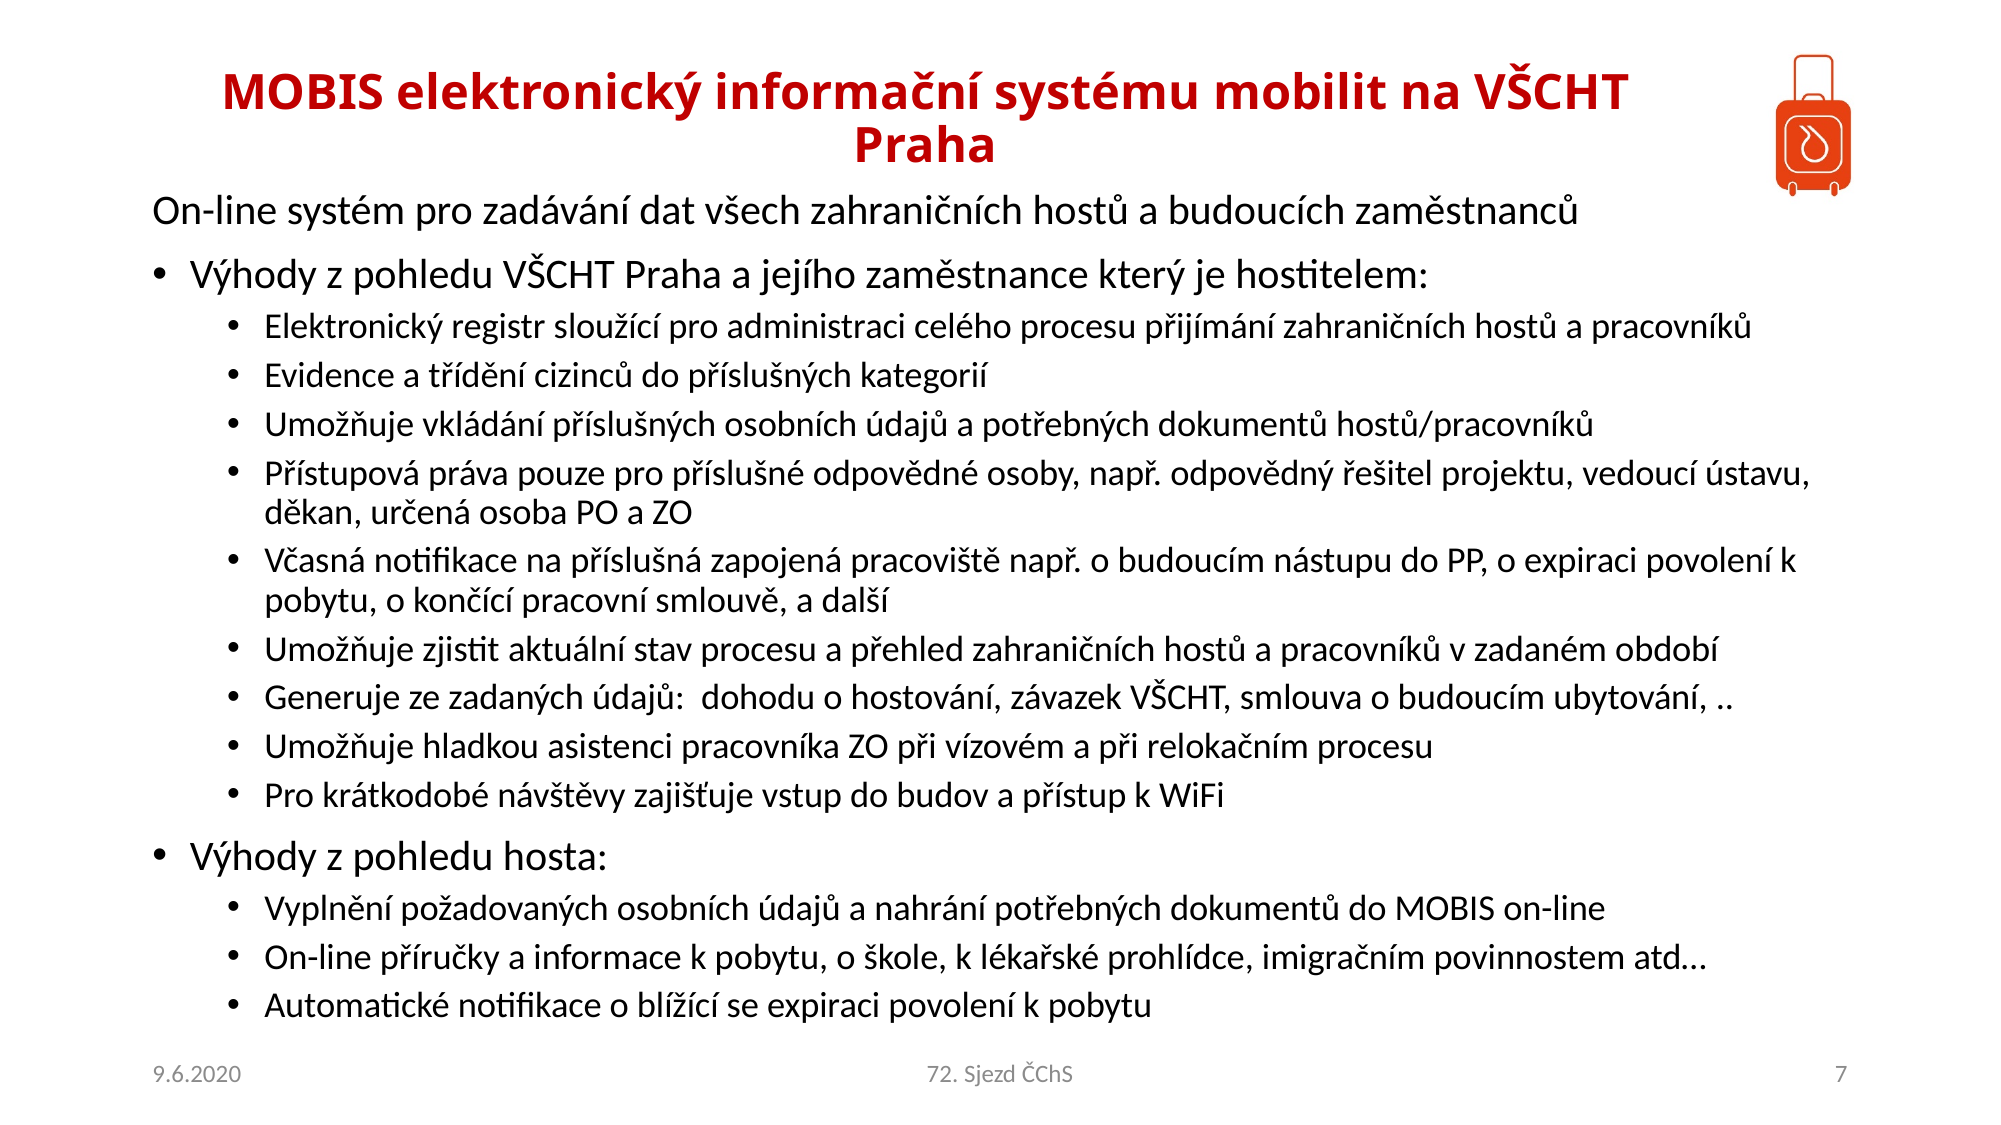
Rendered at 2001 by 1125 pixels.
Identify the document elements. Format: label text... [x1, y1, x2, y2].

list On-line systém pro zadávání dat všech zahraničních hostů a budoucích zaměstnanců Výhody z pohledu VŠCHT Praha a jejího zaměstnance který je hostitelem: Elektronický registr sloužící pro administraci celého procesu přijímání zahraničních hostů a pracovníků Evidence a třídění cizinců do příslušných kategorií Umožňuje vkládání příslušných osobních údajů a potřebných dokumentů hostů/pracovníků Přístupová práva pouze pro příslušné odpovědné osoby, např. odpovědný řešitel projektu, vedoucí ústavu, děkan, určená osoba PO a ZO Včasná notifikace na příslušná zapojená pracoviště např. o budoucím nástupu do PP, o expiraci povolení k pobytu, o končící pracovní smlouvě, a další Umožňuje zjistit aktuální stav procesu a přehled zahraničních hostů a pracovníků v zadaném období Generuje ze zadaných údajů: dohodu o hostování, závazek VŠCHT, smlouva o budoucím ubytování, .. Umožňuje hladkou asistenci pracovníka ZO při vízovém a při relokačním procesu Pro krátkodobé návštěvy zajišťuje vstup do budov a přístup k WiFi Výhody z pohledu hosta: Vyplnění požadovaných osobních údajů a nahrání potřebných dokumentů do MOBIS on-line On-line příručky a informace k pobytu, o škole, k lékařské prohlídce, imigračním povinnostem atd… Automatické notifikace o blížící se expiraci povolení k pobytu [137, 180, 1863, 1043]
picture [1727, 40, 1898, 210]
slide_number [137, 1042, 588, 1103]
title MOBIS elektronický informační systému mobilit na VŠCHT Praha [137, 59, 1714, 180]
footer 72. Sjezd ČChS [662, 1042, 1338, 1103]
slide_number 7 [1412, 1042, 1863, 1103]
